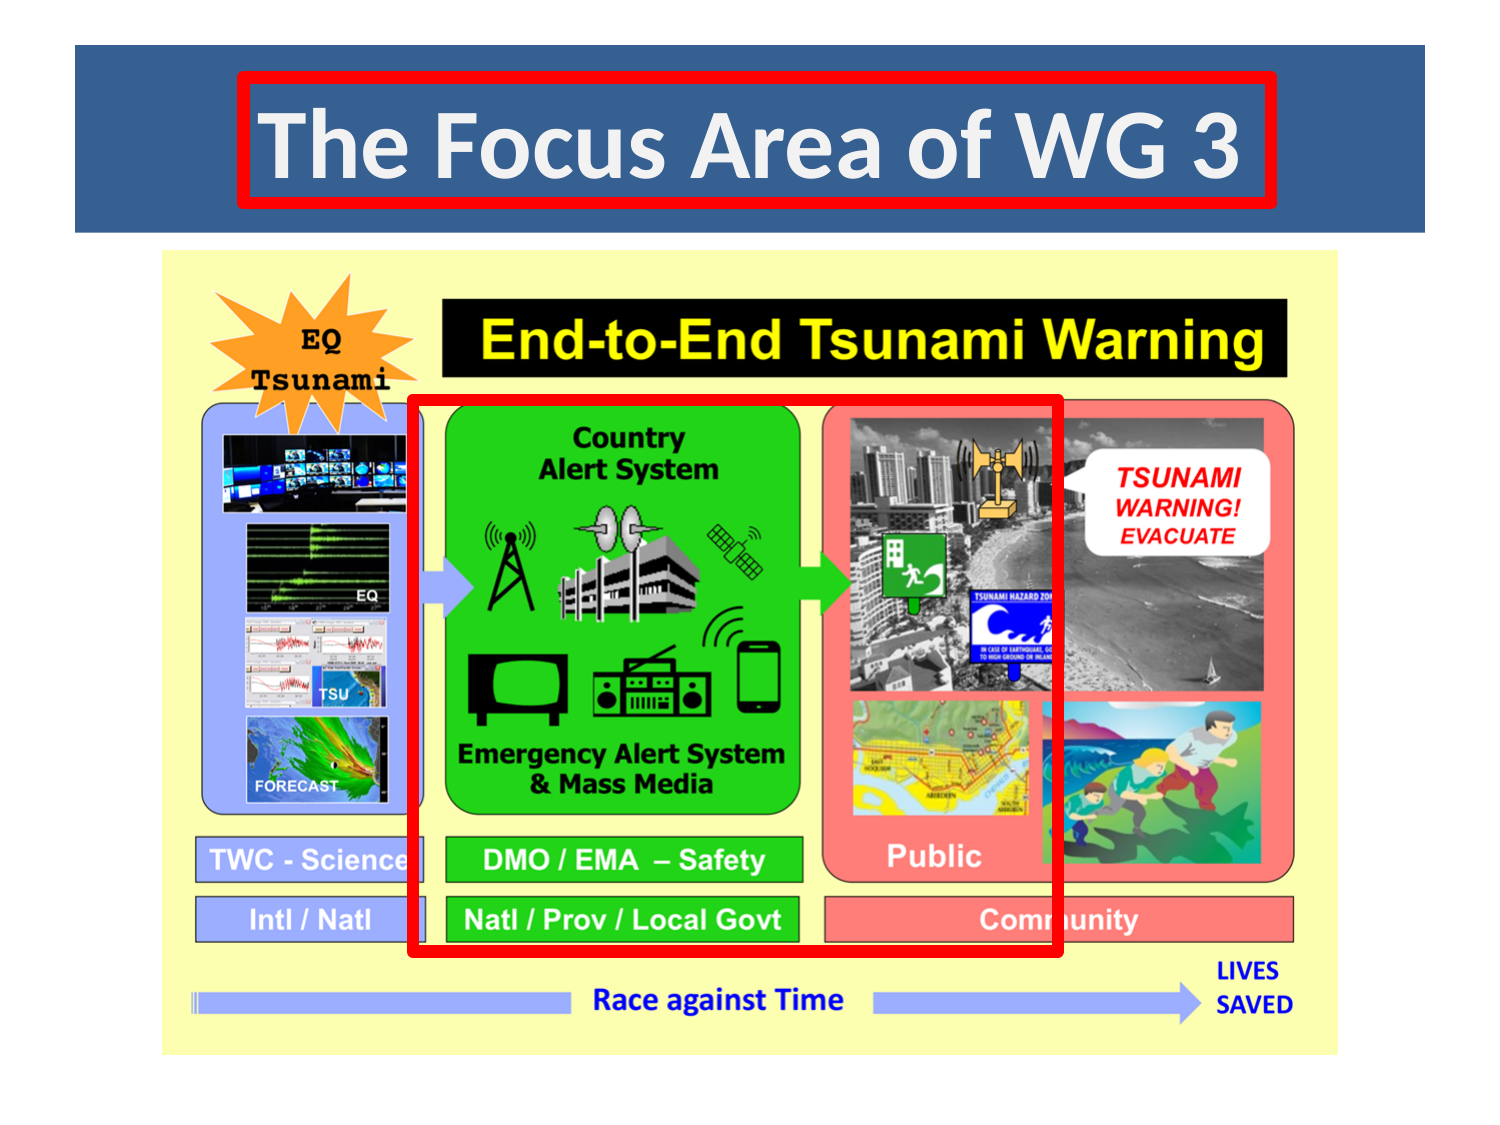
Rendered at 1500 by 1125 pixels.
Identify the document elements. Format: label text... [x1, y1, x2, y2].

title The Focus Area of WG 3 [75, 45, 1425, 233]
text_box [241, 75, 1273, 205]
picture [162, 250, 1338, 1056]
